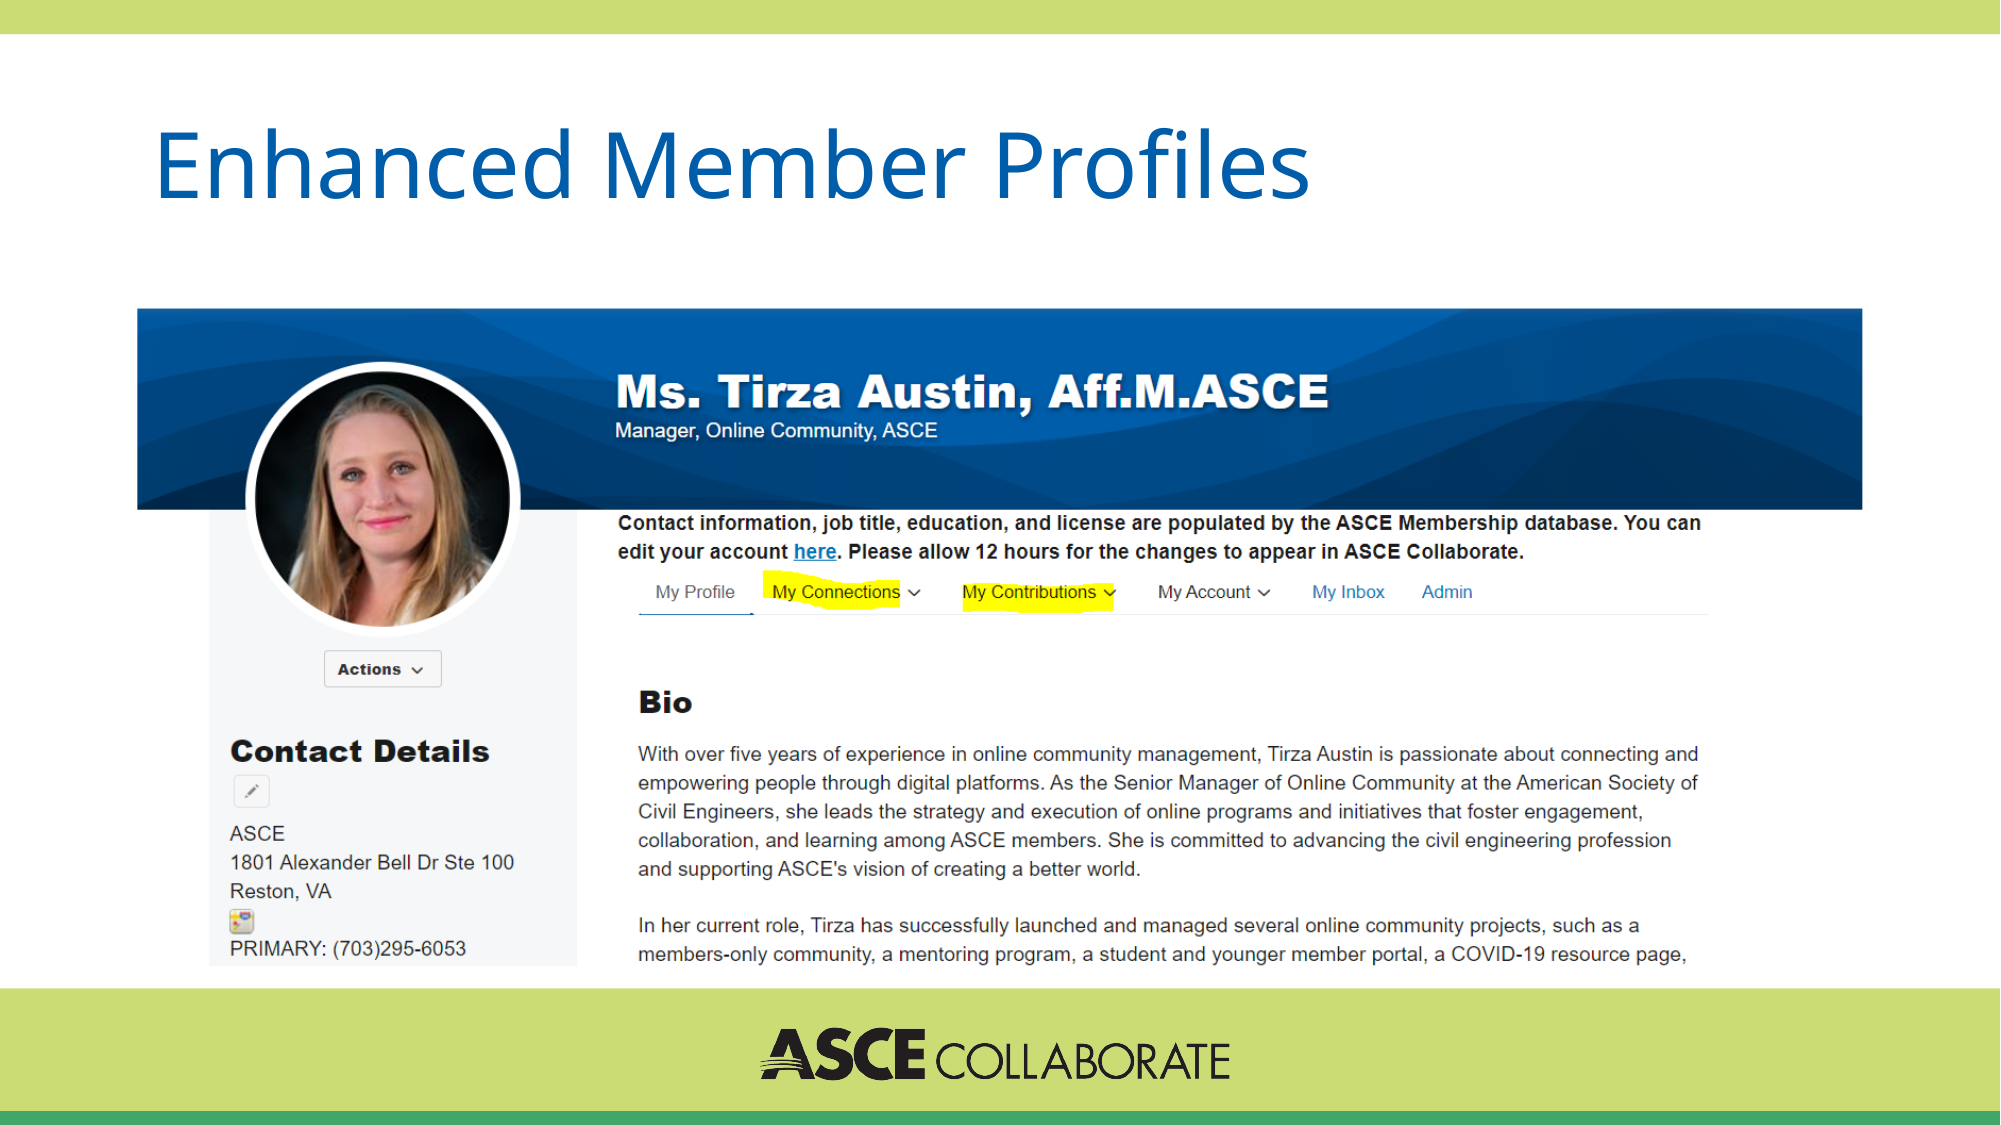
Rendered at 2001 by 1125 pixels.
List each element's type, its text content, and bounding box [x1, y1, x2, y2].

title Enhanced Member Profiles [137, 59, 1863, 278]
picture [137, 299, 1863, 966]
picture [570, 983, 1430, 1111]
